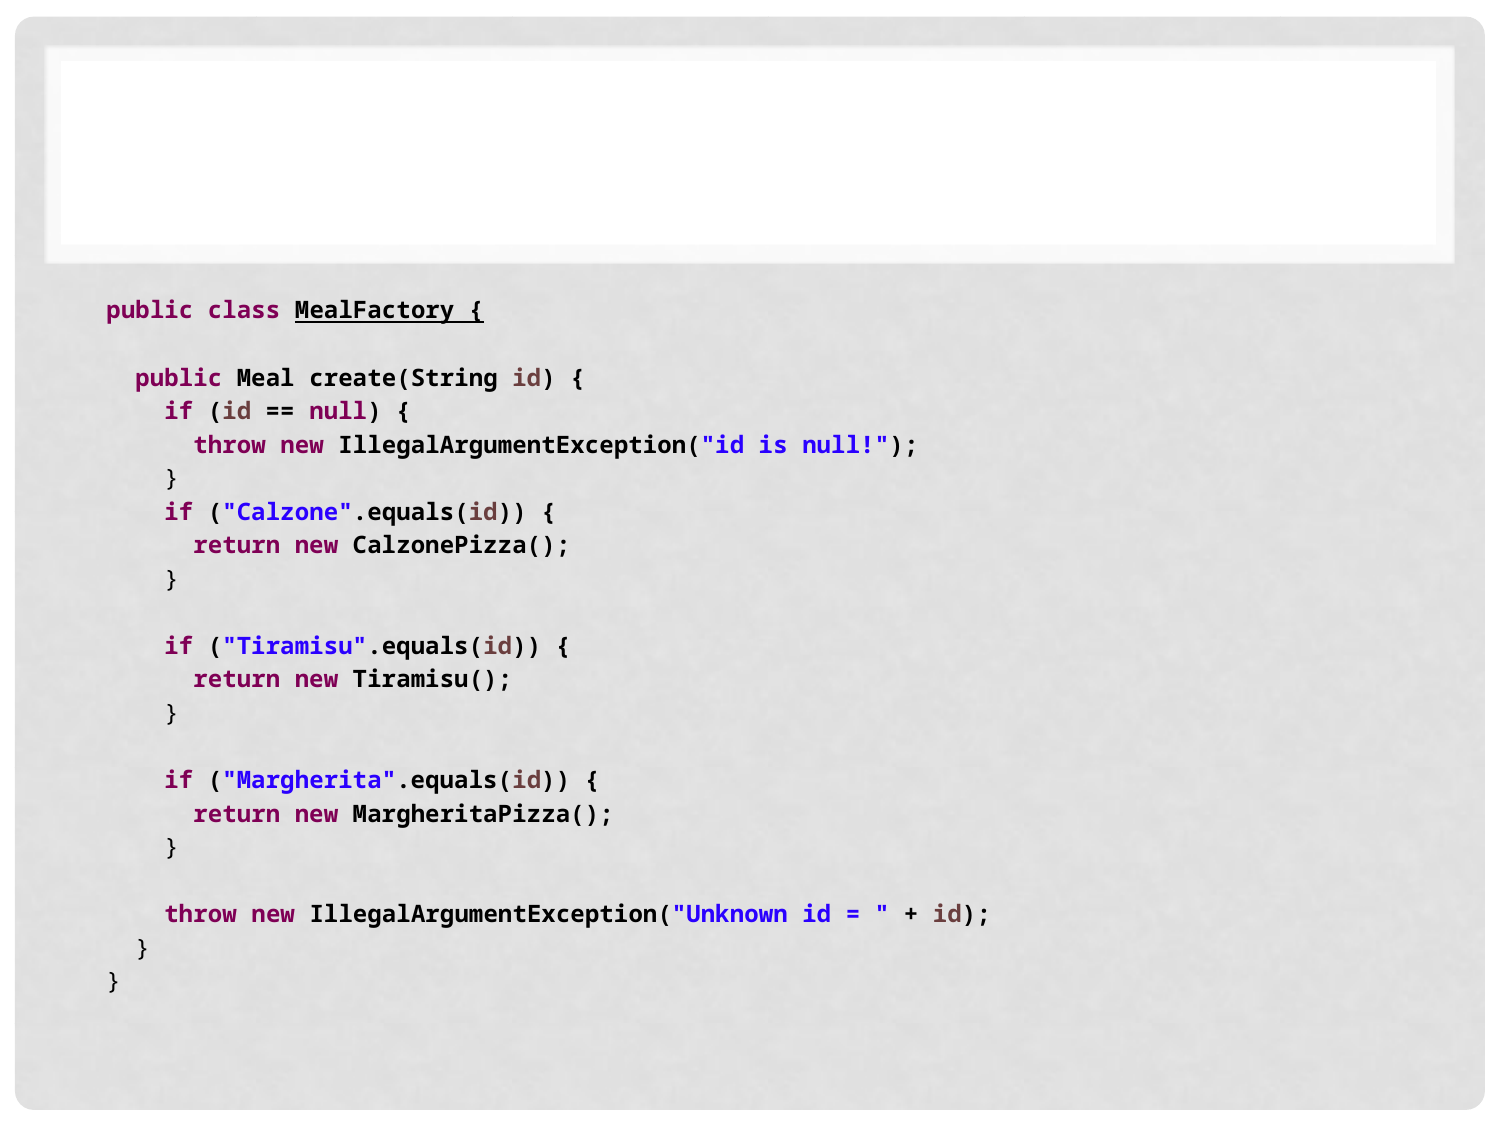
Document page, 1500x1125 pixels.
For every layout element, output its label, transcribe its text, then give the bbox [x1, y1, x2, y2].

list public class MealFactory { public Meal create(String id) { if (id == null) { throw new IllegalArgumentException("id is null!"); } if ("Calzone".equals(id)) { return new CalzonePizza(); } if ("Tiramisu".equals(id)) { return new Tiramisu(); } if ("Margherita".equals(id)) { return new MargheritaPizza(); } throw new IllegalArgumentException("Unknown id = " + id); } } [75, 287, 1425, 1005]
